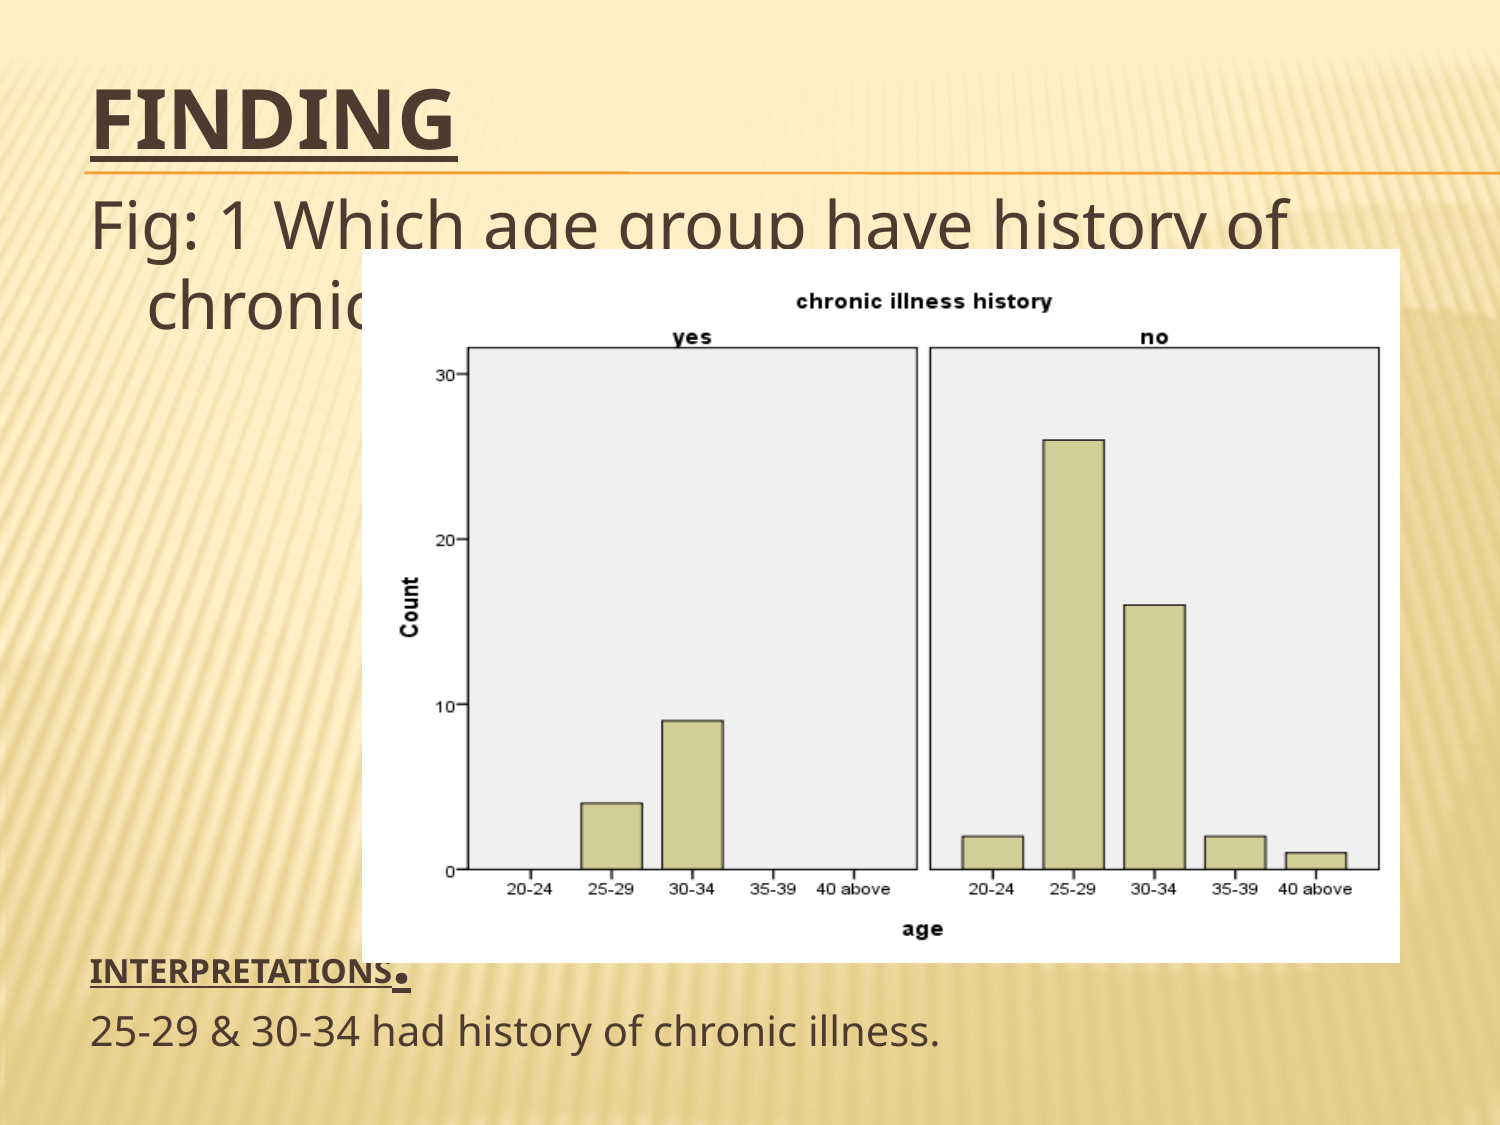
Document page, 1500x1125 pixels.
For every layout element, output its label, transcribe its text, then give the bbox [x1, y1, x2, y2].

picture [362, 249, 1401, 963]
list Fig: 1 Which age group have history of chronic illness? INTERPRETATIONS: 25-29 & 30-34 had history of chronic illness. [75, 174, 1425, 1088]
title FINDING [75, 45, 1425, 174]
